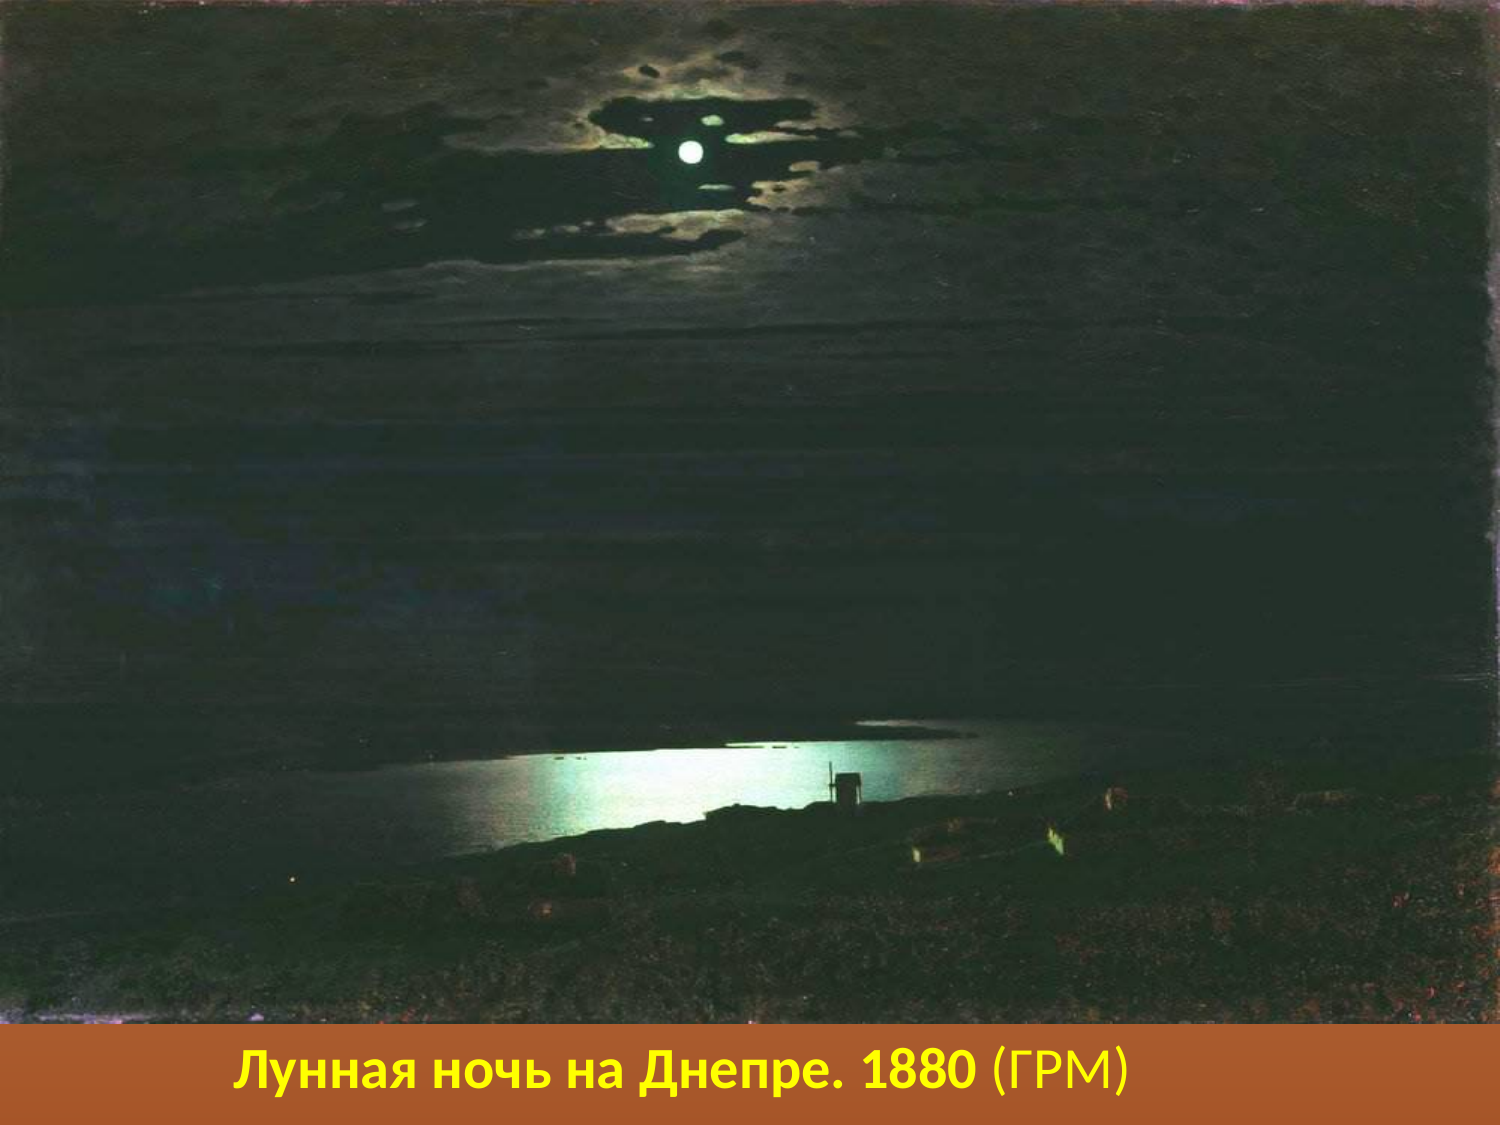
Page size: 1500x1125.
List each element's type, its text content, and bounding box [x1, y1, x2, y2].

picture [0, 0, 1500, 1024]
text_box Лунная ночь на Днепре. 1880 (ГРМ) [218, 1032, 1388, 1108]
